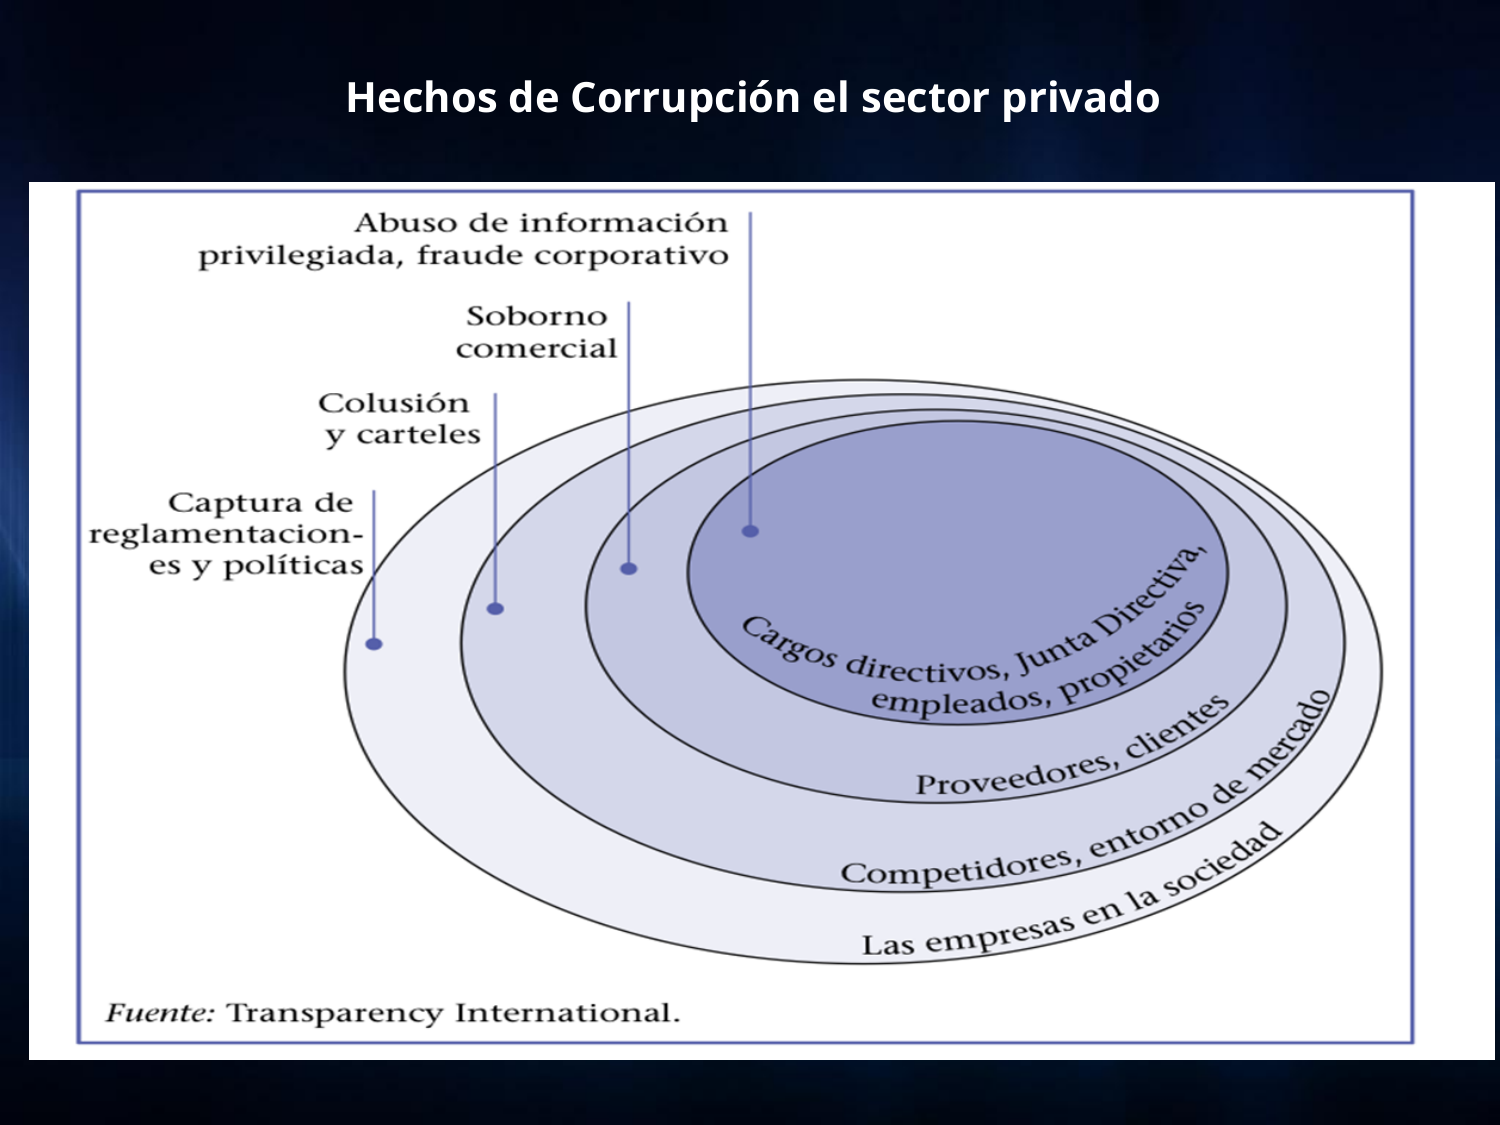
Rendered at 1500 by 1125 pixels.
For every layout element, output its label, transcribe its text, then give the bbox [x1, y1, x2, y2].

title Hechos de Corrupción el sector privado [91, 54, 1417, 137]
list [29, 182, 1495, 1061]
picture [0, 0, 1500, 1125]
